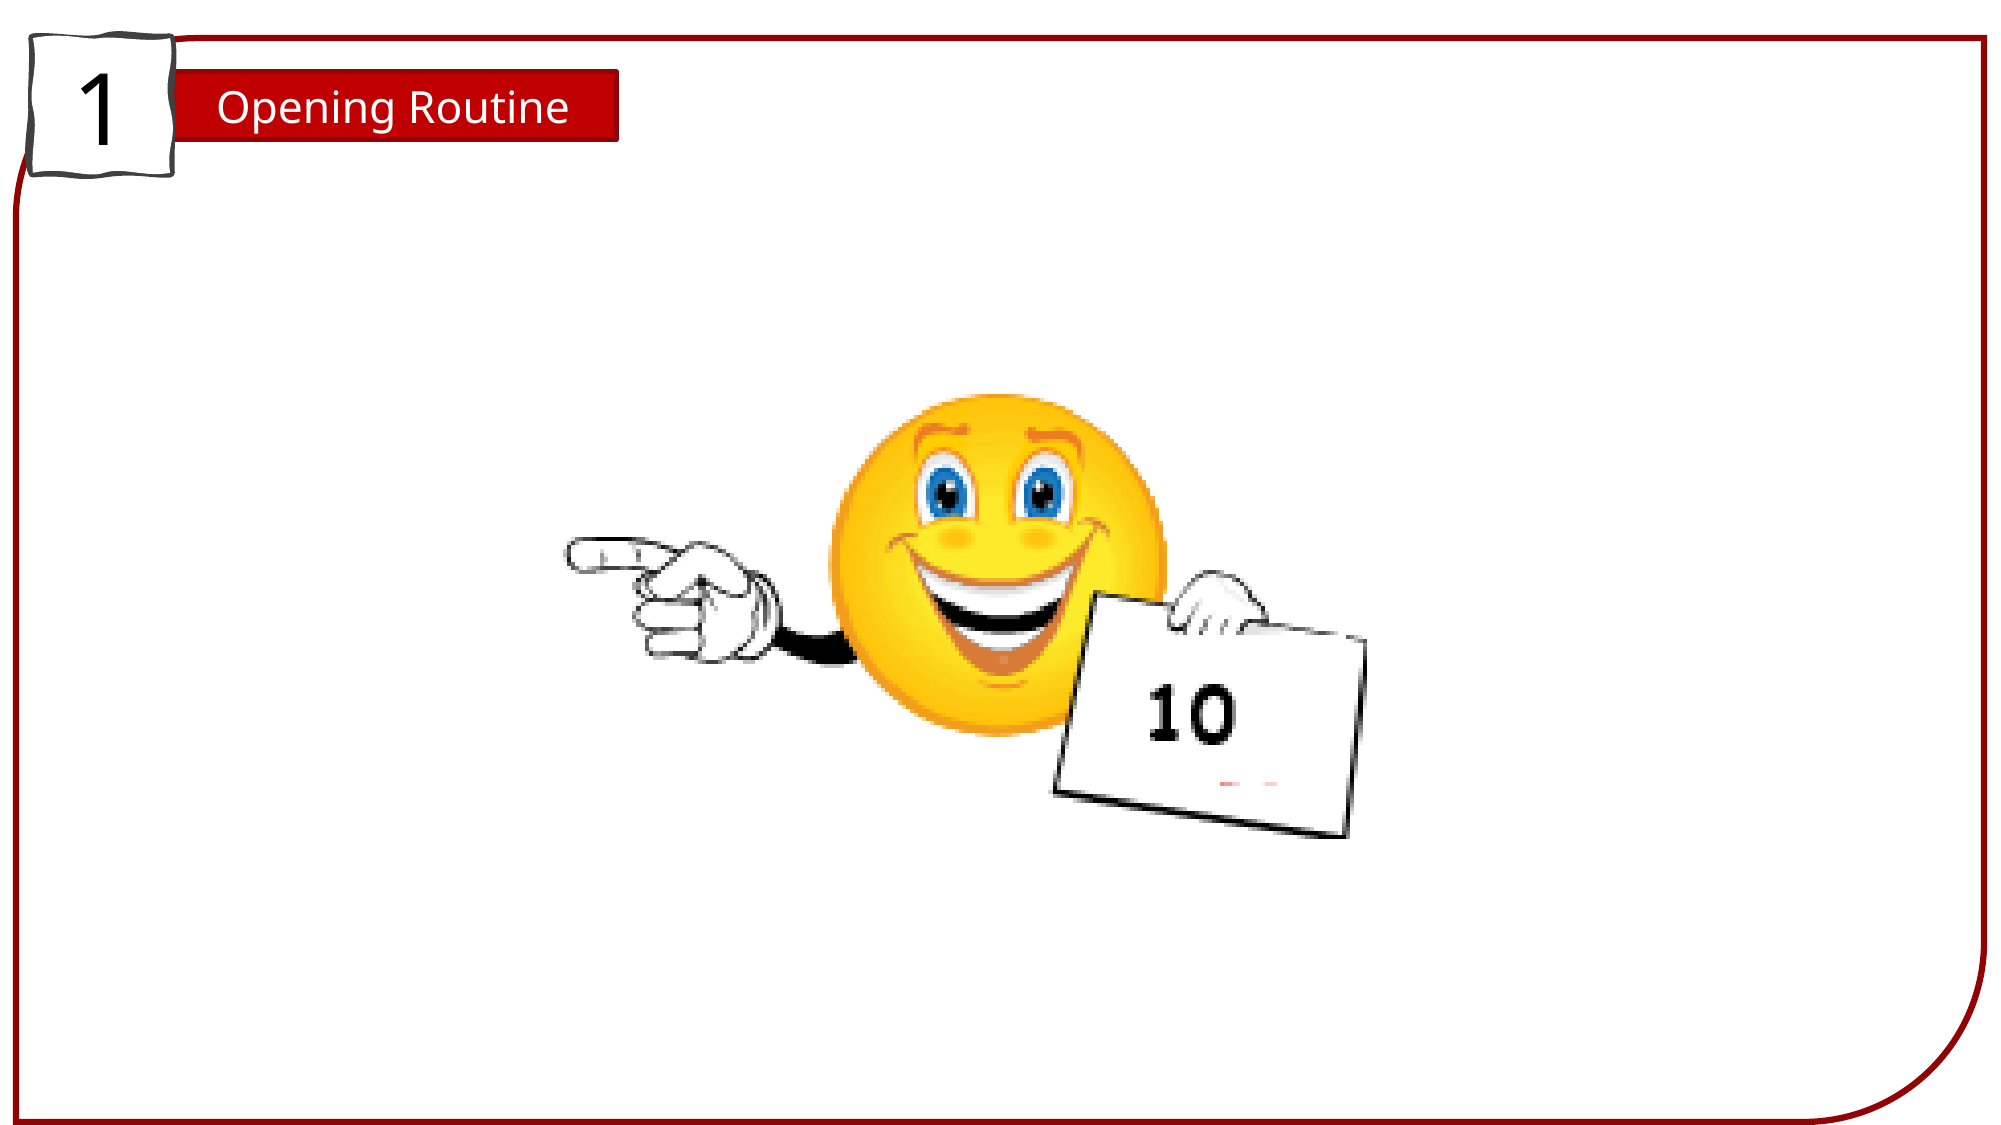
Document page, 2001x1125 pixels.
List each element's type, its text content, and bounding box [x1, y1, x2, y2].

text_box 1 [29, 35, 173, 175]
text_box Opening Routine [170, 71, 617, 140]
picture [486, 317, 1514, 946]
text_box [14, 37, 1986, 1124]
